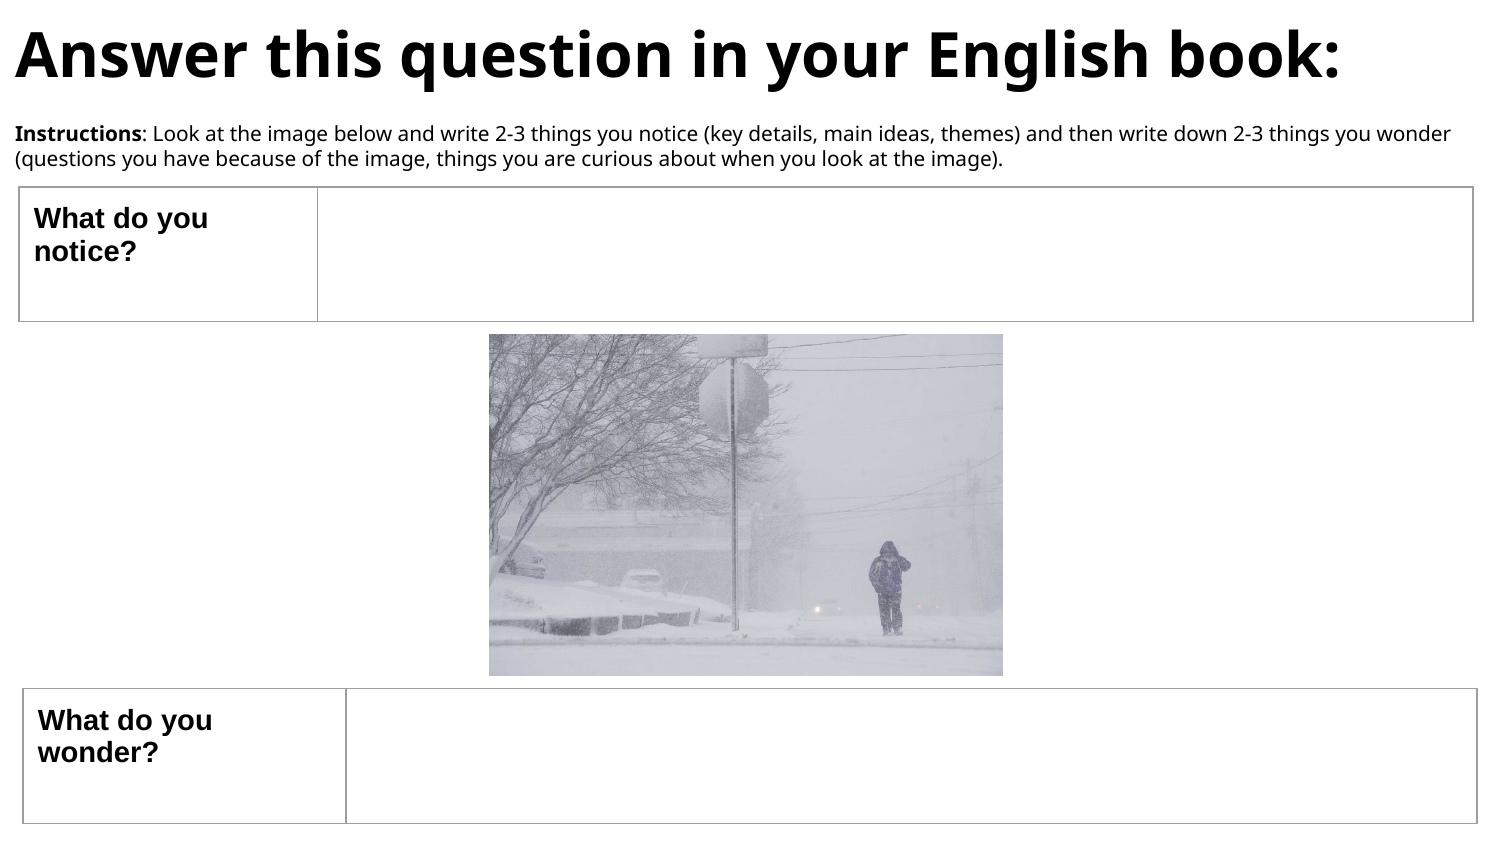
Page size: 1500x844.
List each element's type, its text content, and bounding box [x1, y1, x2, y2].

table_header [318, 188, 1472, 321]
table_header [347, 689, 1476, 823]
table_header What do you notice? [20, 188, 317, 321]
text_box Instructions: Look at the image below and write 2-3 things you notice (key details, main ideas, themes) and then write down 2-3 things you wonder (questions you have because of the image, things you are curious about when you look at the image). [0, 106, 1500, 186]
picture [489, 334, 1003, 677]
text_box Answer this question in your English book: [0, 0, 1500, 105]
table_header What do you wonder? [24, 689, 345, 823]
